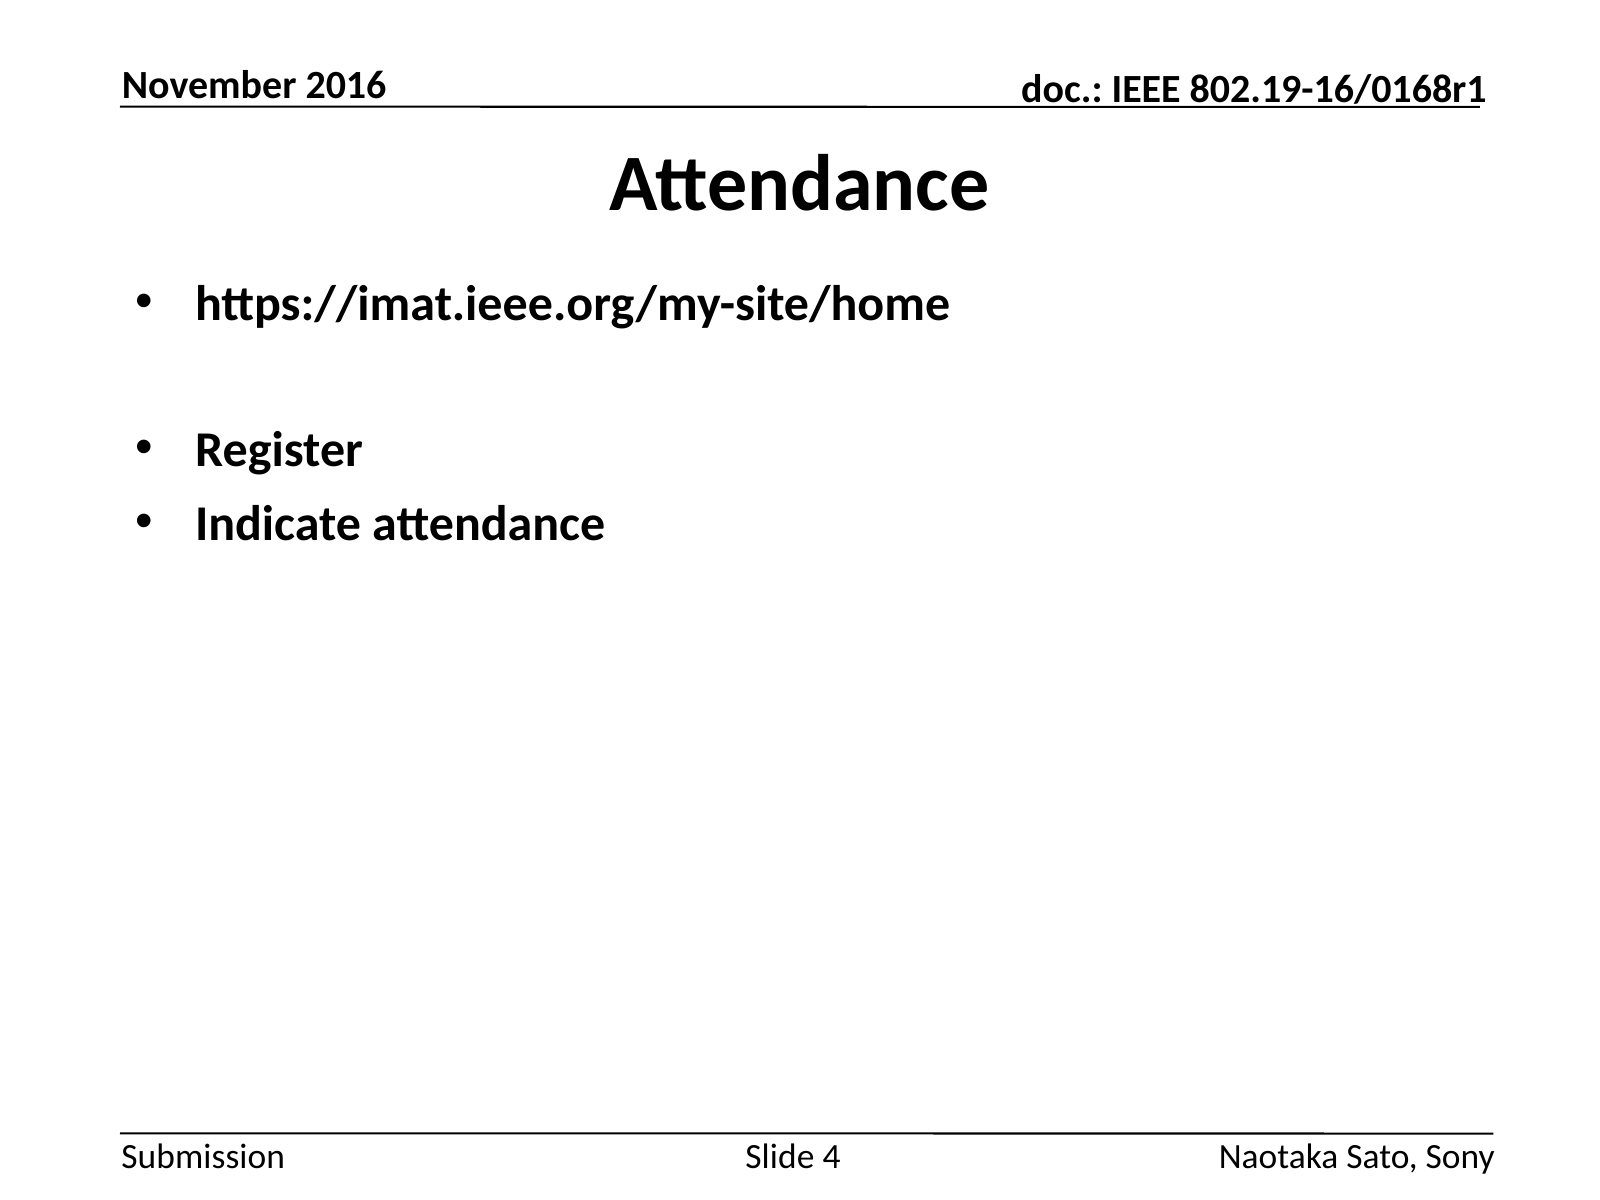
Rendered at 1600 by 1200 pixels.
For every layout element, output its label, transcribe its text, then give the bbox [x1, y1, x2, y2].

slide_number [121, 58, 451, 107]
title Attendance [119, 119, 1480, 238]
slide_number Slide 4 [733, 1132, 854, 1197]
footer Naotaka Sato, Sony [937, 1132, 1495, 1174]
list https://imat.ieee.org/my-site/home Register Indicate attendance [119, 262, 1480, 1126]
